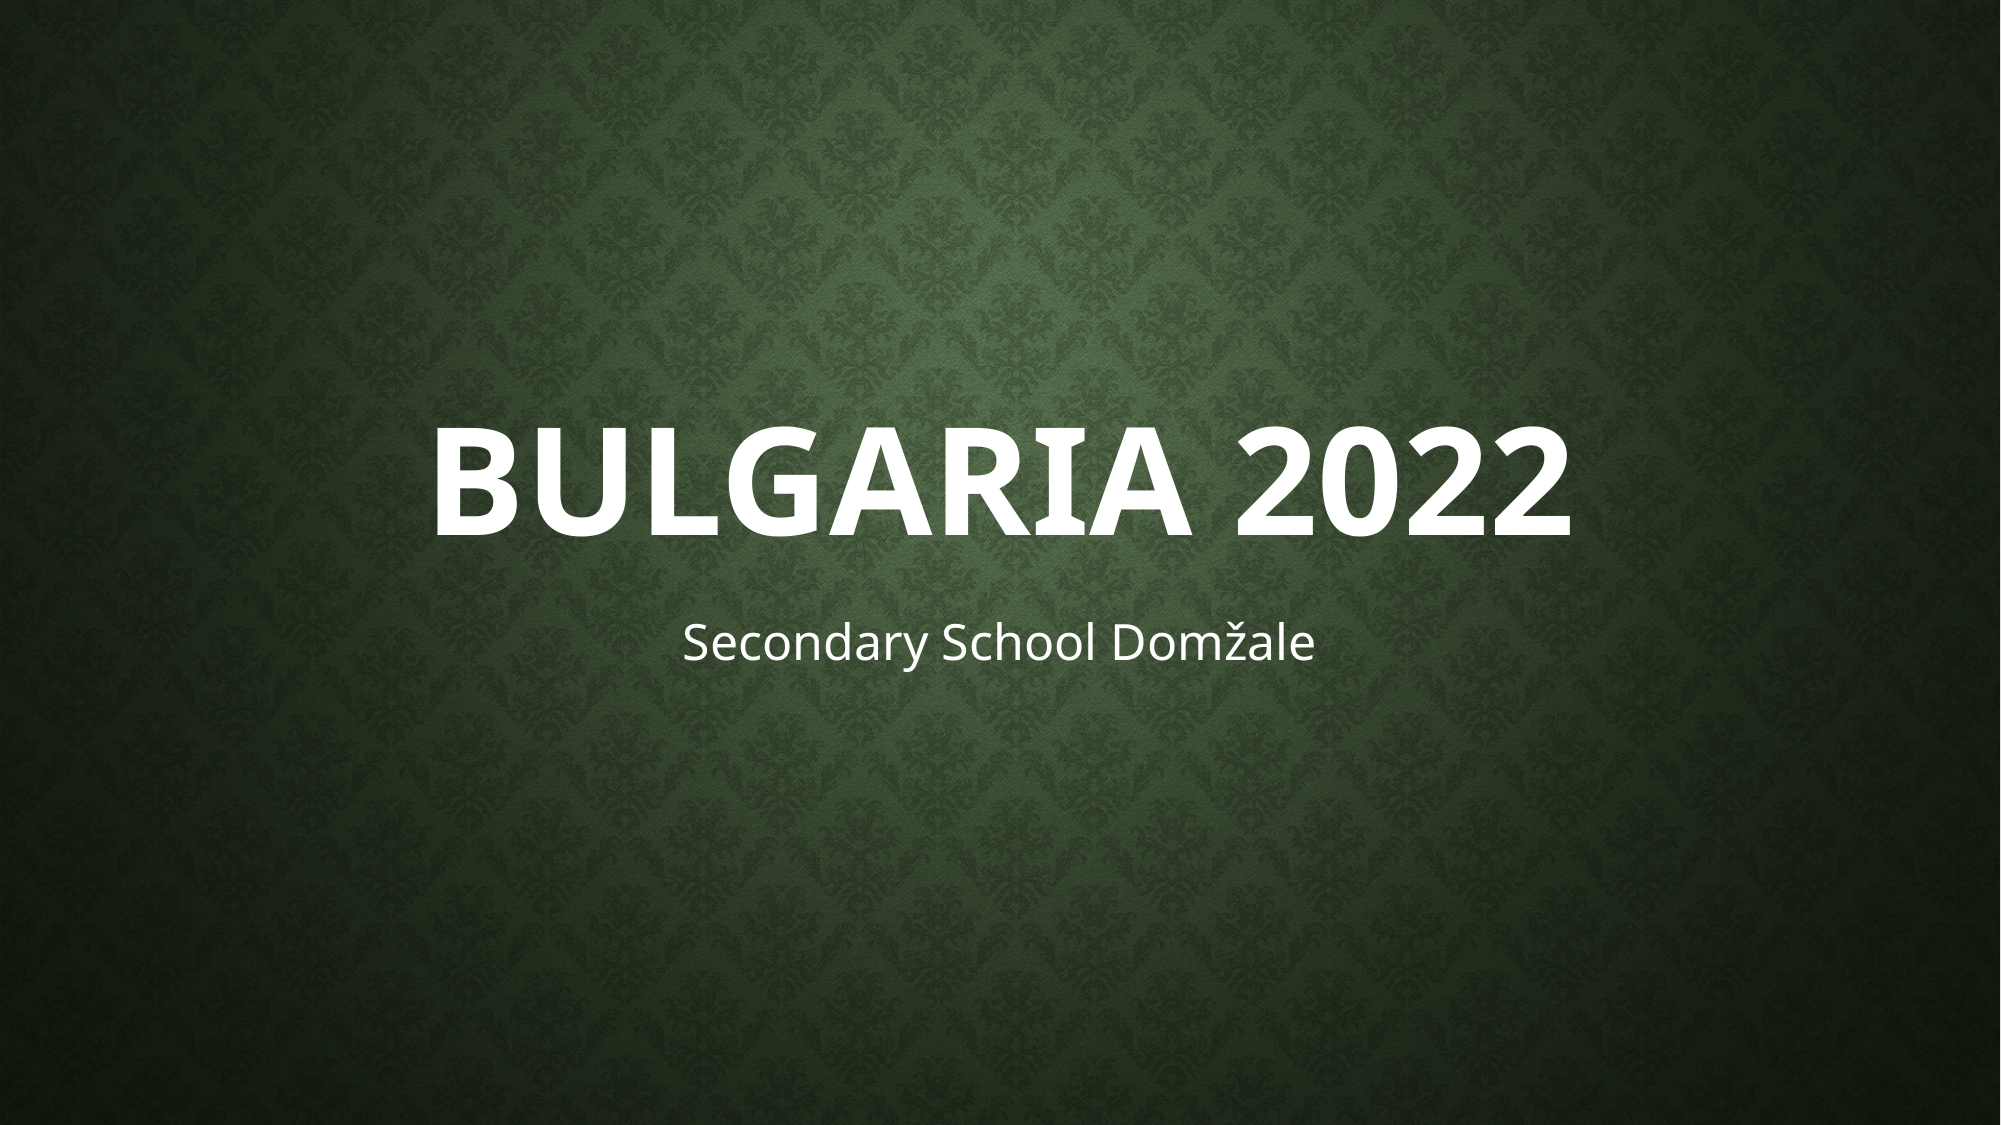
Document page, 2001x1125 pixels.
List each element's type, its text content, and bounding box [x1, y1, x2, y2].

subtitle Secondary School Domžale [261, 590, 1739, 863]
title Bulgaria 2022 [261, 184, 1739, 576]
